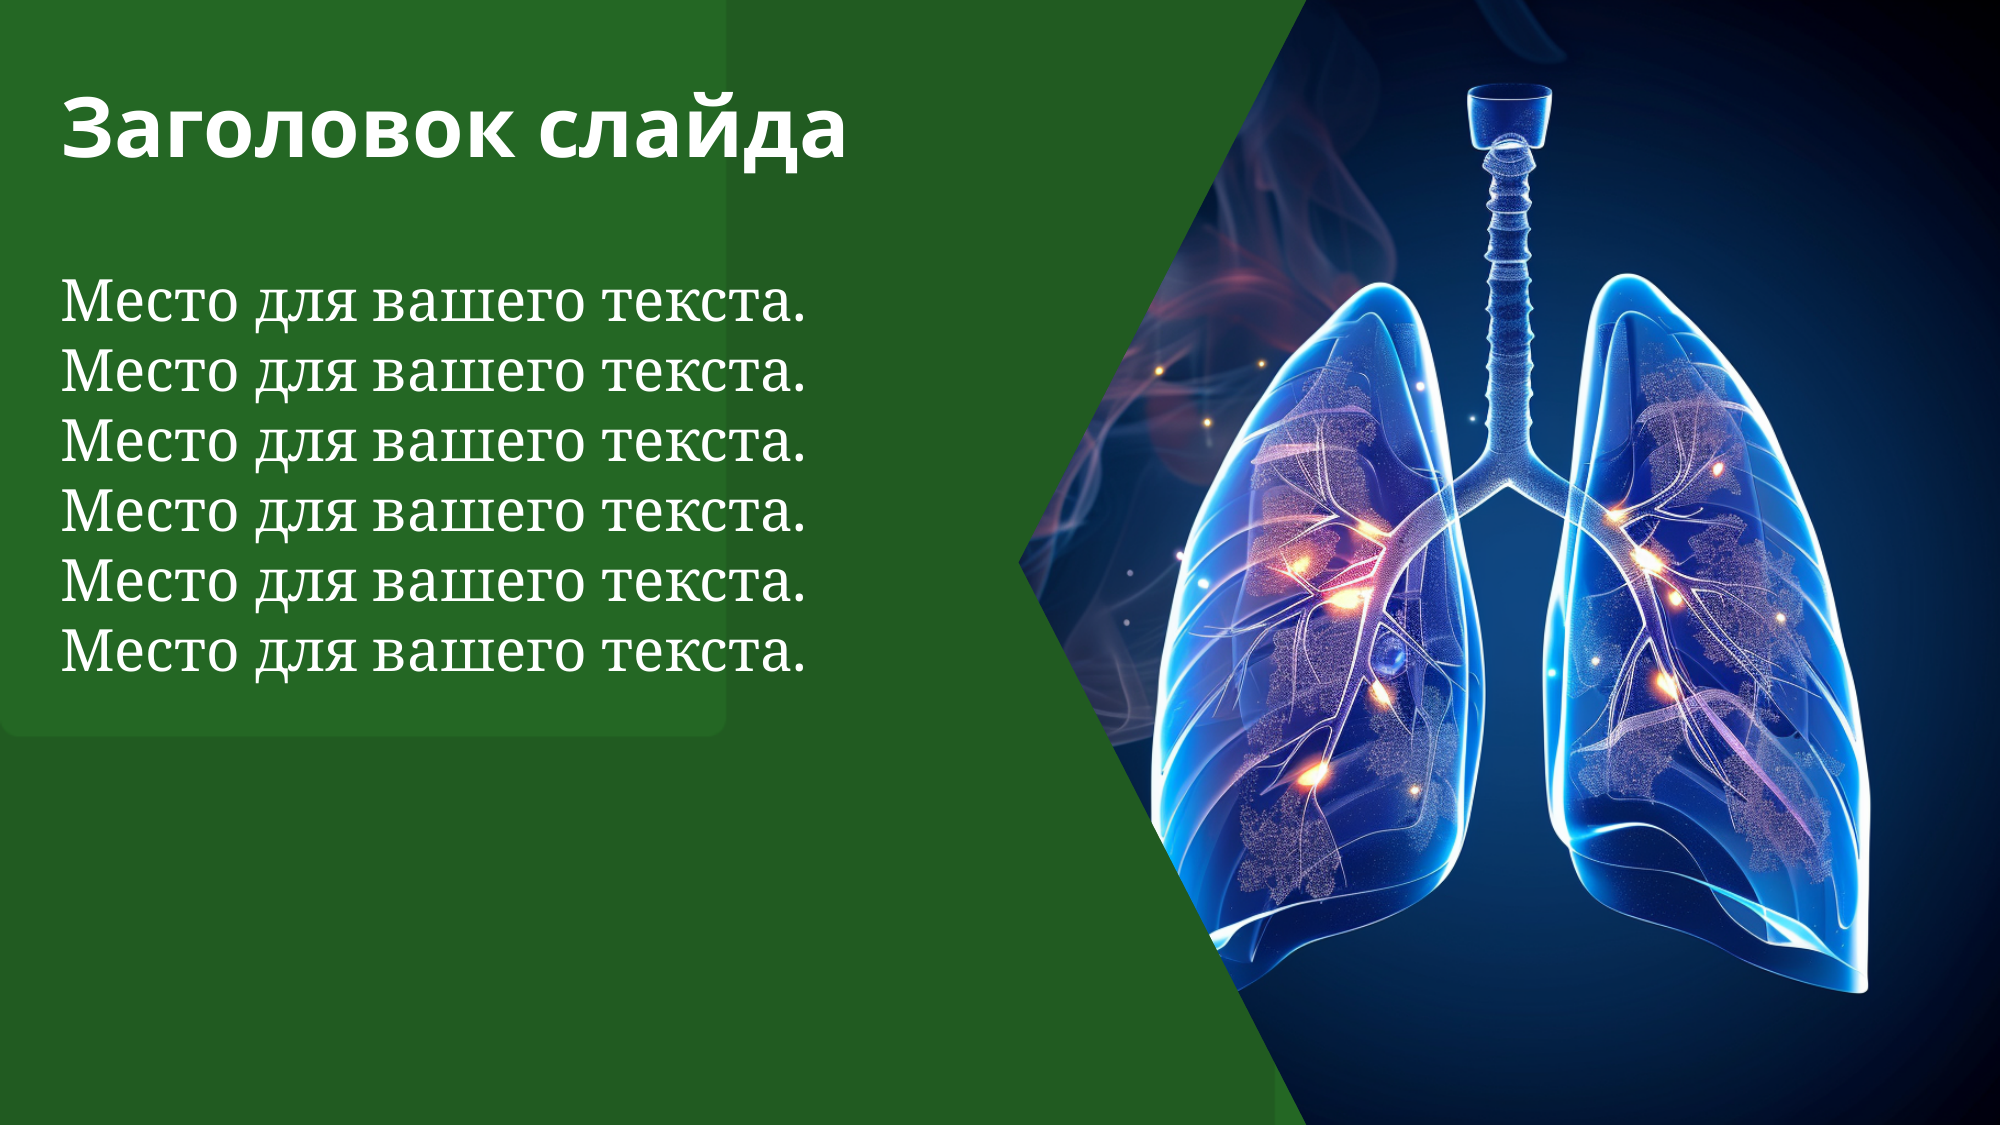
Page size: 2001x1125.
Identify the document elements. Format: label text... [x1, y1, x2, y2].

picture [1018, 0, 2000, 1125]
text_box Заголовок слайда [45, 77, 950, 255]
text_box Место для вашего текста. Место для вашего текста. Место для вашего текста. Место для вашего текста. Место для вашего текста. Место для вашего текста. [45, 255, 950, 761]
